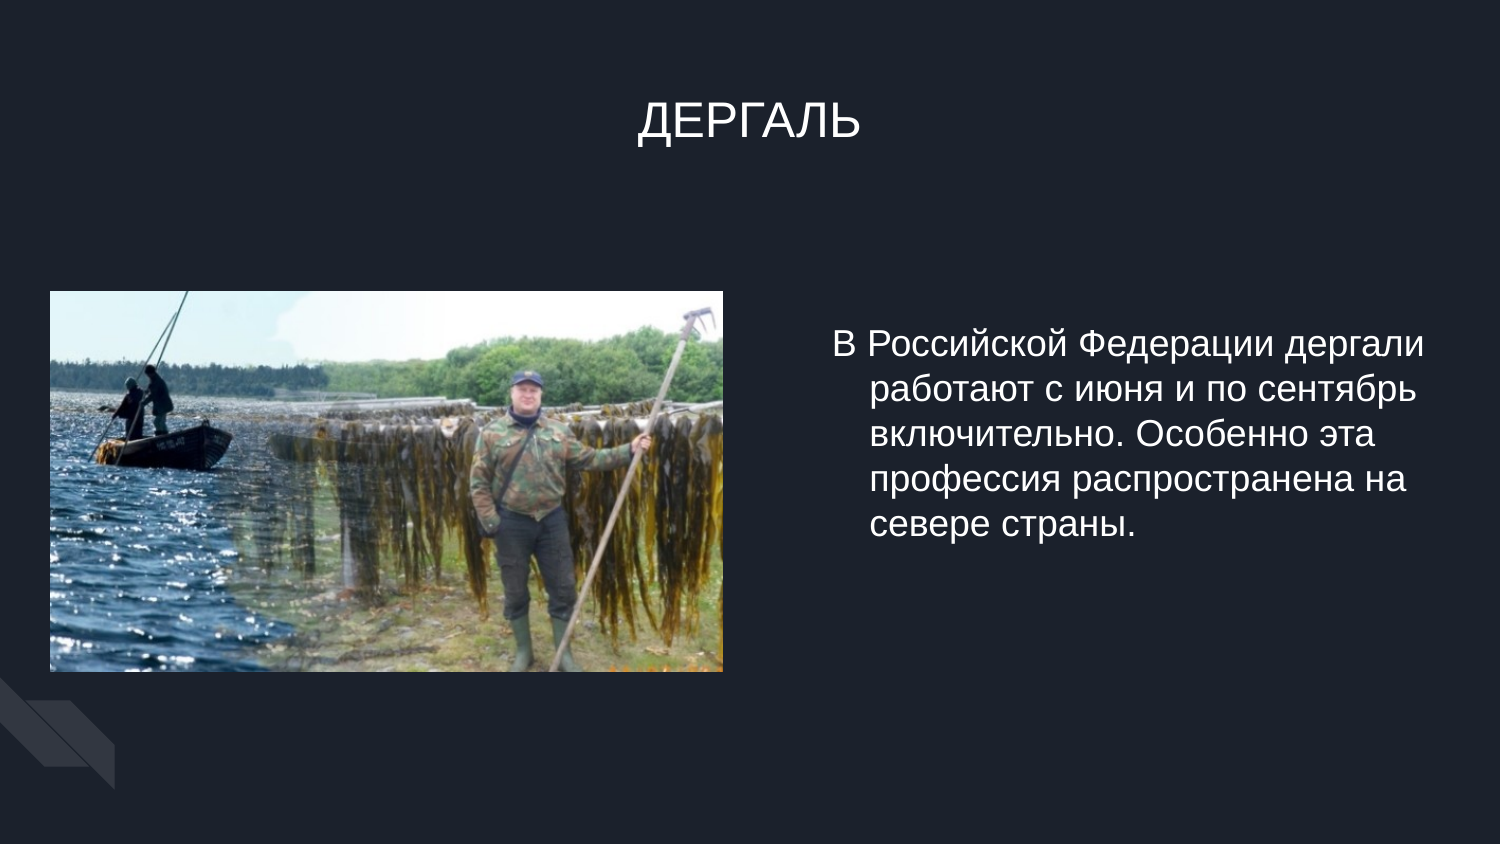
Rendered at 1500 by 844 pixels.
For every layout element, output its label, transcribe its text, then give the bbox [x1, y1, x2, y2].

list В Российской Федерации дергали работают с июня и по сентябрь включительно. Особенно эта профессия распространена на севере страны. [779, 330, 1448, 532]
title ДЕРГАЛЬ [50, 72, 1450, 168]
picture [49, 291, 723, 673]
